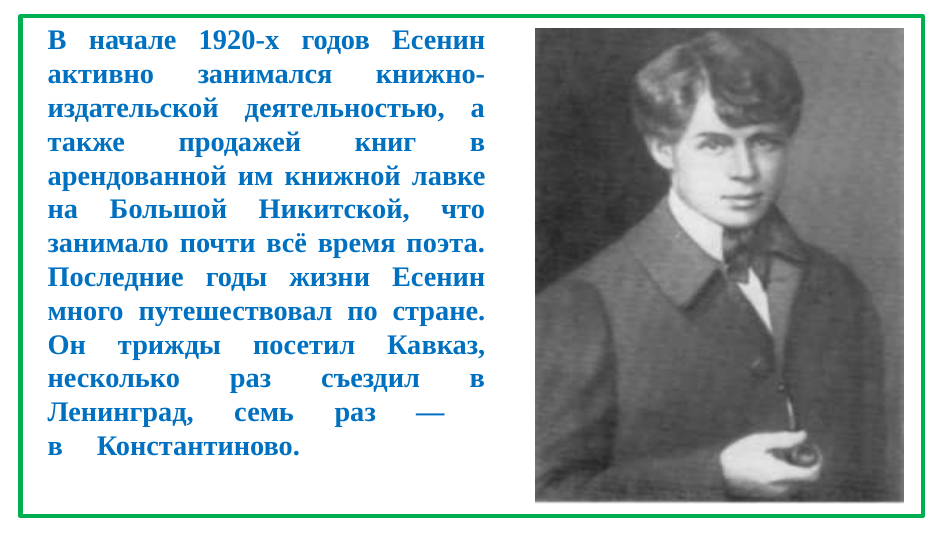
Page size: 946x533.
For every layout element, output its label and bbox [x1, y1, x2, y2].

text_box [18, 14, 925, 518]
picture [534, 28, 905, 504]
